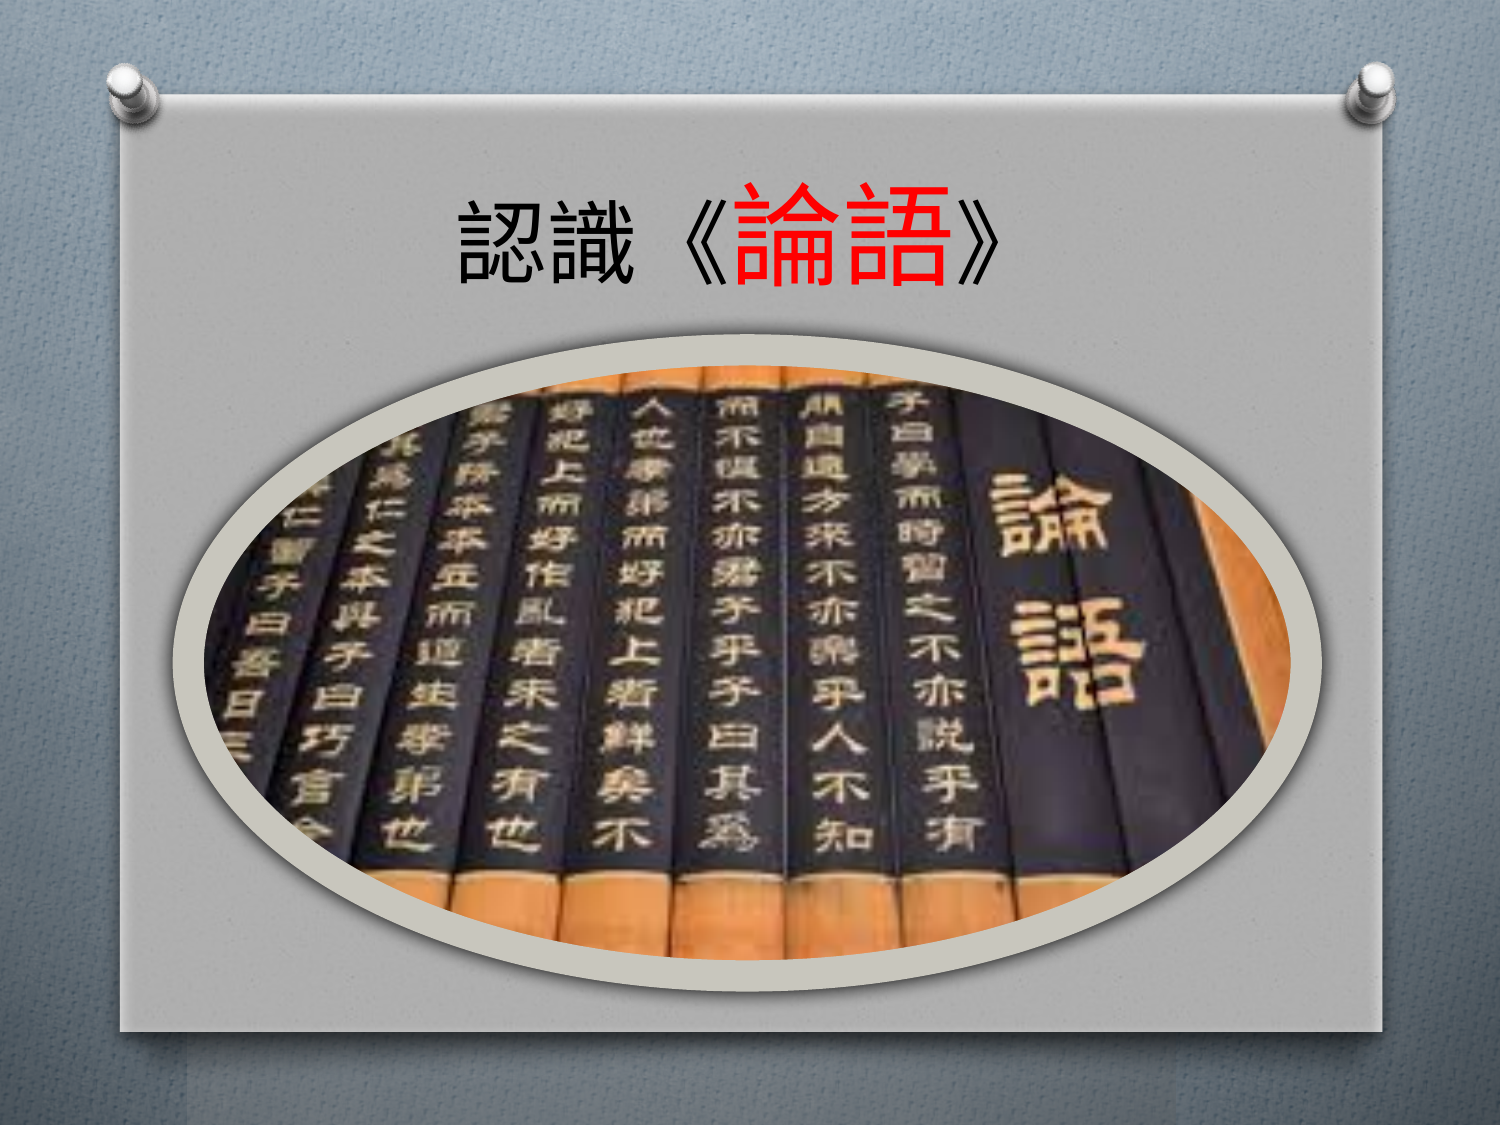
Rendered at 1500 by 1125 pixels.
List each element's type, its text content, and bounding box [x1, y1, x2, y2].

picture [1317, 35, 1439, 156]
title 認識《論語》 [179, 134, 1323, 332]
picture [188, 349, 1307, 977]
picture [75, 29, 198, 153]
